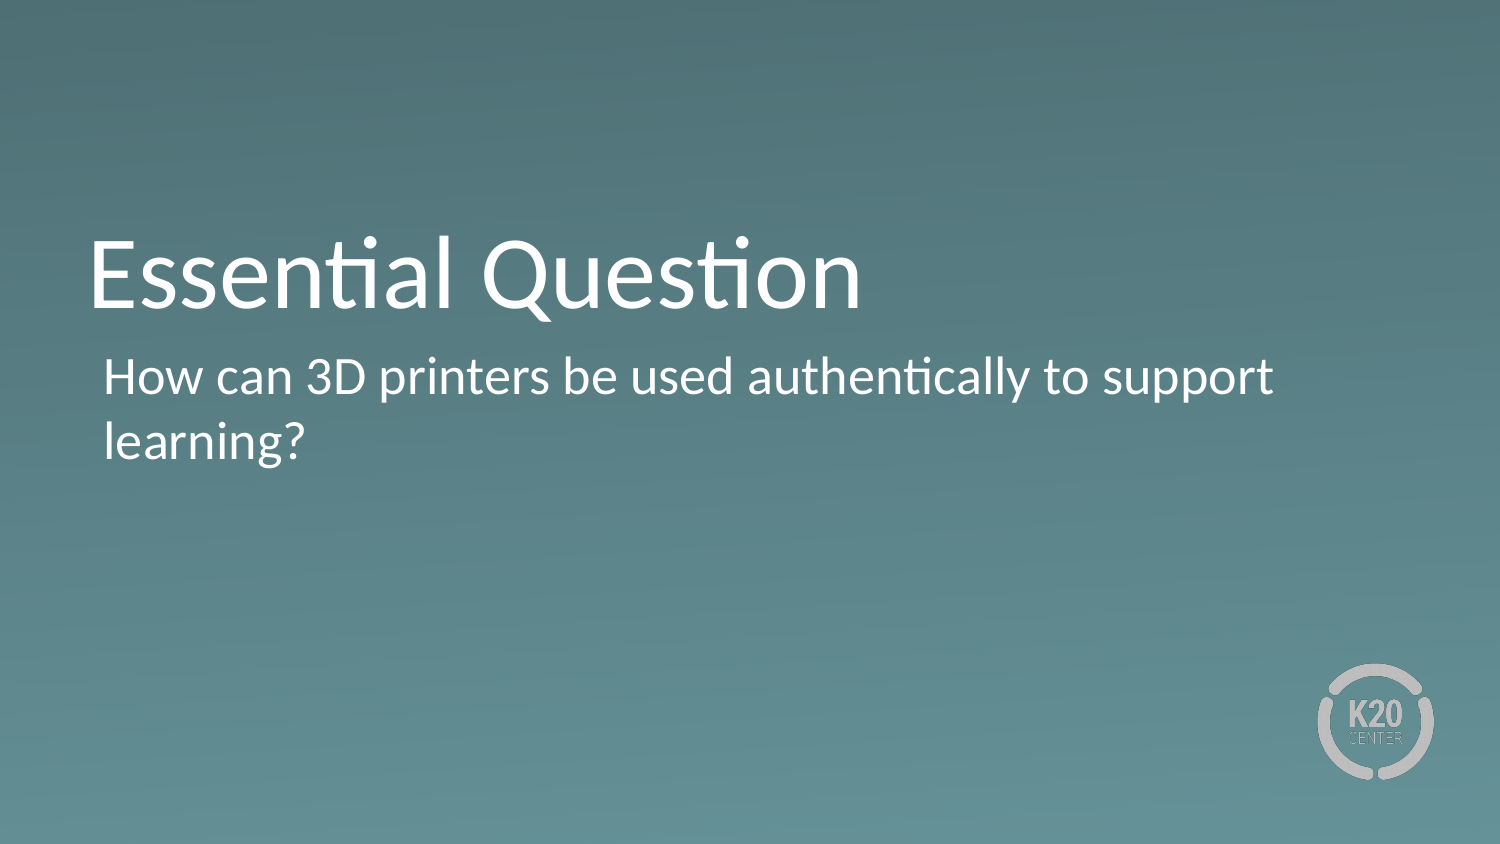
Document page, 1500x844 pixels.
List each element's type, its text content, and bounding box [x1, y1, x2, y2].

list How can 3D printers be used authentically to support learning? [86, 332, 1362, 519]
title Essential Question [86, 161, 1362, 330]
picture [1300, 646, 1451, 797]
